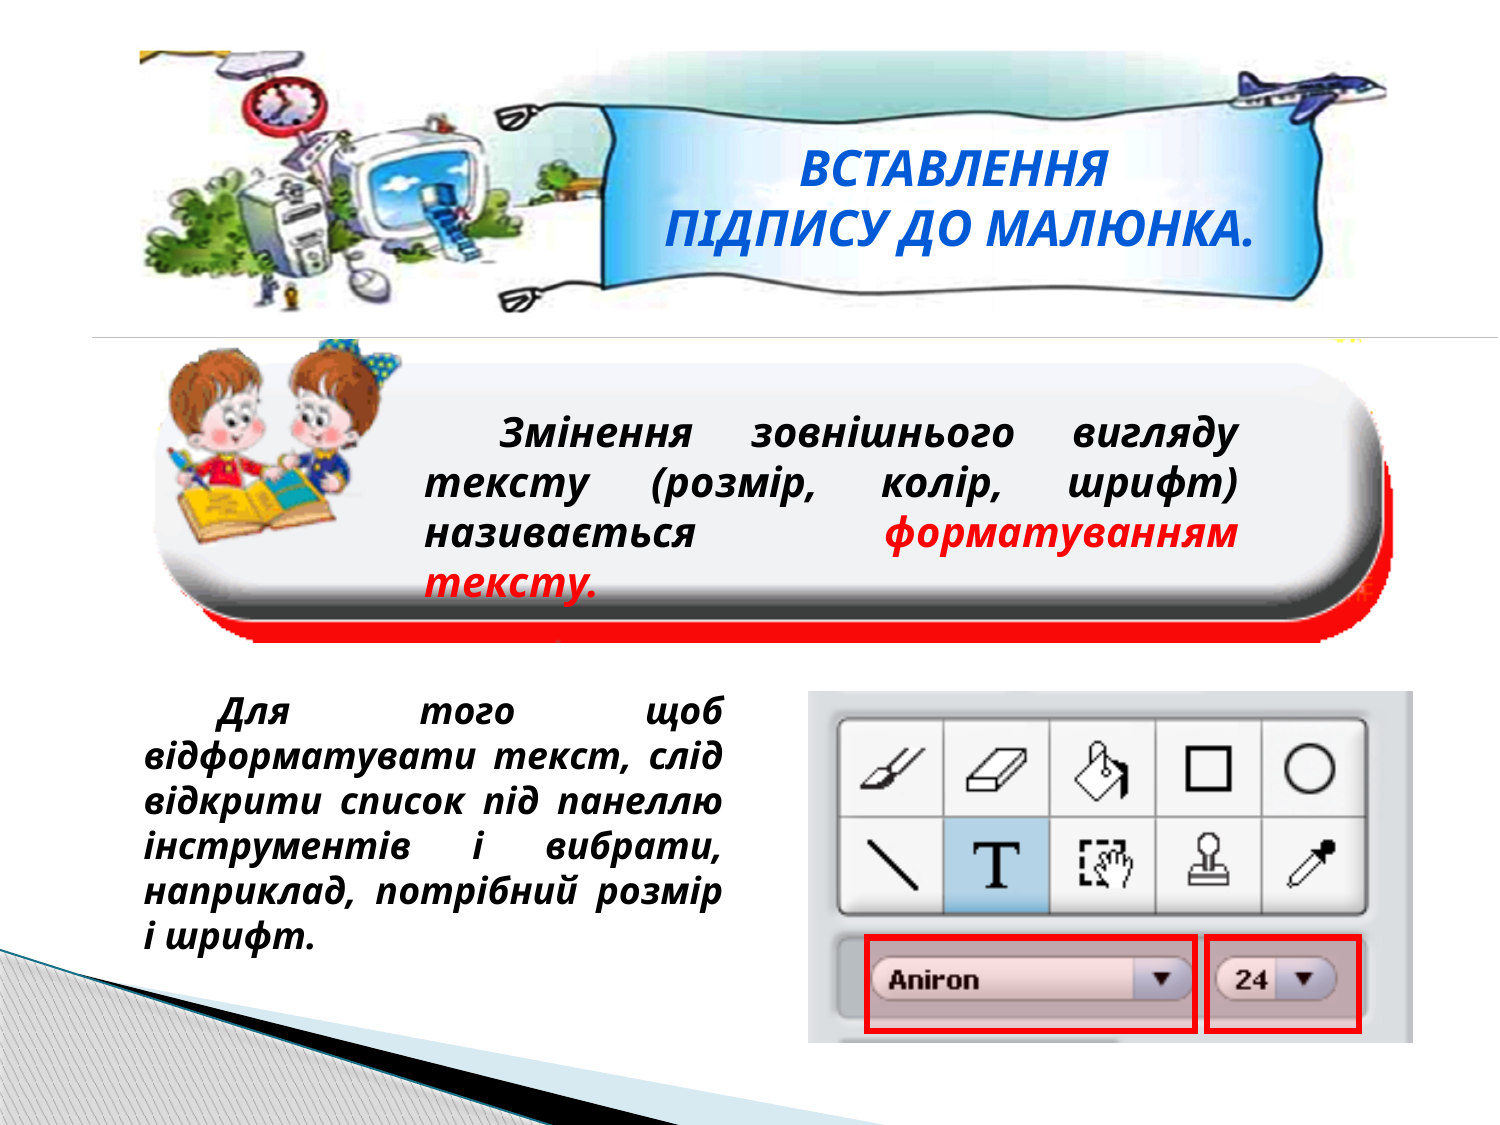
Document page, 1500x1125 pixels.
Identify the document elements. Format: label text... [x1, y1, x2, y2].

picture [91, 34, 1500, 339]
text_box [140, 339, 1404, 644]
text_box Для того щоб відформатувати текст, слід відкрити список під панеллю інструментів і вибрати, наприклад, потрібний розмір і шрифт. [128, 679, 739, 965]
picture [808, 691, 1414, 1044]
